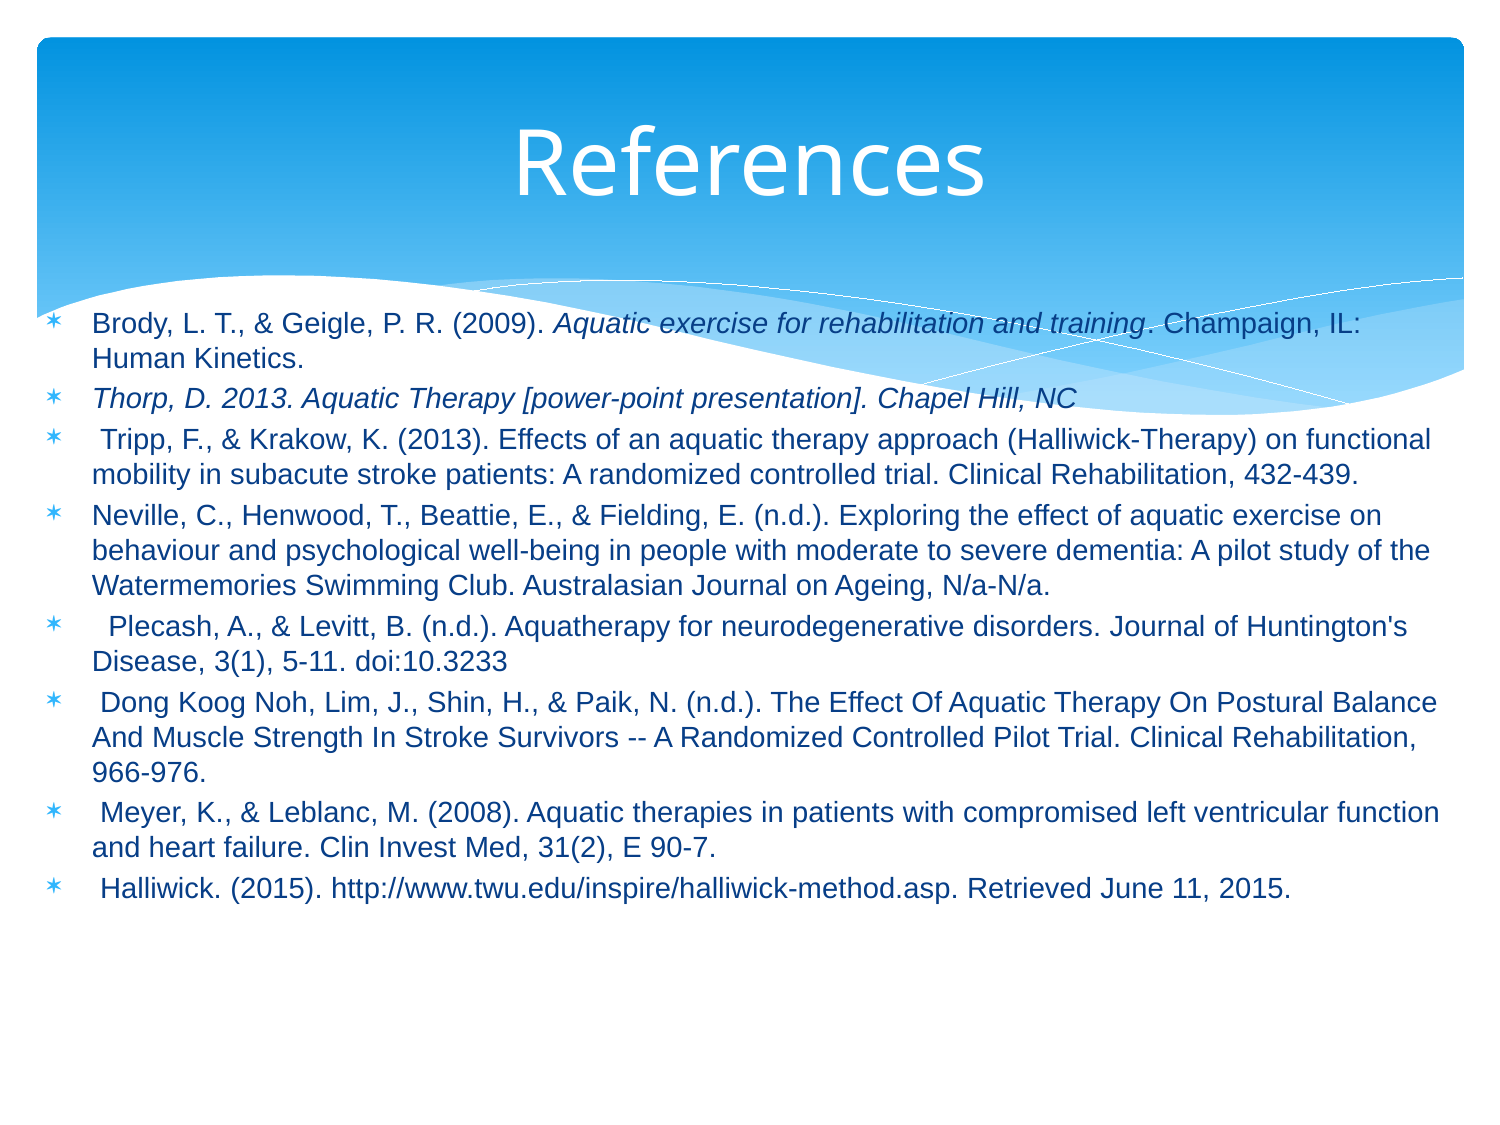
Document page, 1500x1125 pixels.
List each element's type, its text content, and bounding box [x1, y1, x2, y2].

title References [75, 55, 1425, 261]
list Brody, L. T., & Geigle, P. R. (2009). Aquatic exercise for rehabilitation and training. Champaign, IL: Human Kinetics. Thorp, D. 2013. Aquatic Therapy [power-point presentation]. Chapel Hill, NC Tripp, F., & Krakow, K. (2013). Effects of an aquatic therapy approach (Halliwick-Therapy) on functional mobility in subacute stroke patients: A randomized controlled trial. Clinical Rehabilitation, 432-439. Neville, C., Henwood, T., Beattie, E., & Fielding, E. (n.d.). Exploring the effect of aquatic exercise on behaviour and psychological well-being in people with moderate to severe dementia: A pilot study of the Watermemories Swimming Club. Australasian Journal on Ageing, N/a-N/a. Plecash, A., & Levitt, B. (n.d.). Aquatherapy for neurodegenerative disorders. Journal of Huntington's Disease, 3(1), 5-11. doi:10.3233 Dong Koog Noh, Lim, J., Shin, H., & Paik, N. (n.d.). The Effect Of Aquatic Therapy On Postural Balance And Muscle Strength In Stroke Survivors -- A Randomized Controlled Pilot Trial. Clinical Rehabilitation, 966-976. Meyer, K., & Leblanc, M. (2008). Aquatic therapies in patients with compromised left ventricular function and heart failure. Clin Invest Med, 31(2), E 90-7. Halliwick. (2015). http://www.twu.edu/inspire/halliwick-method.asp. Retrieved June 11, 2015. [31, 296, 1461, 1075]
